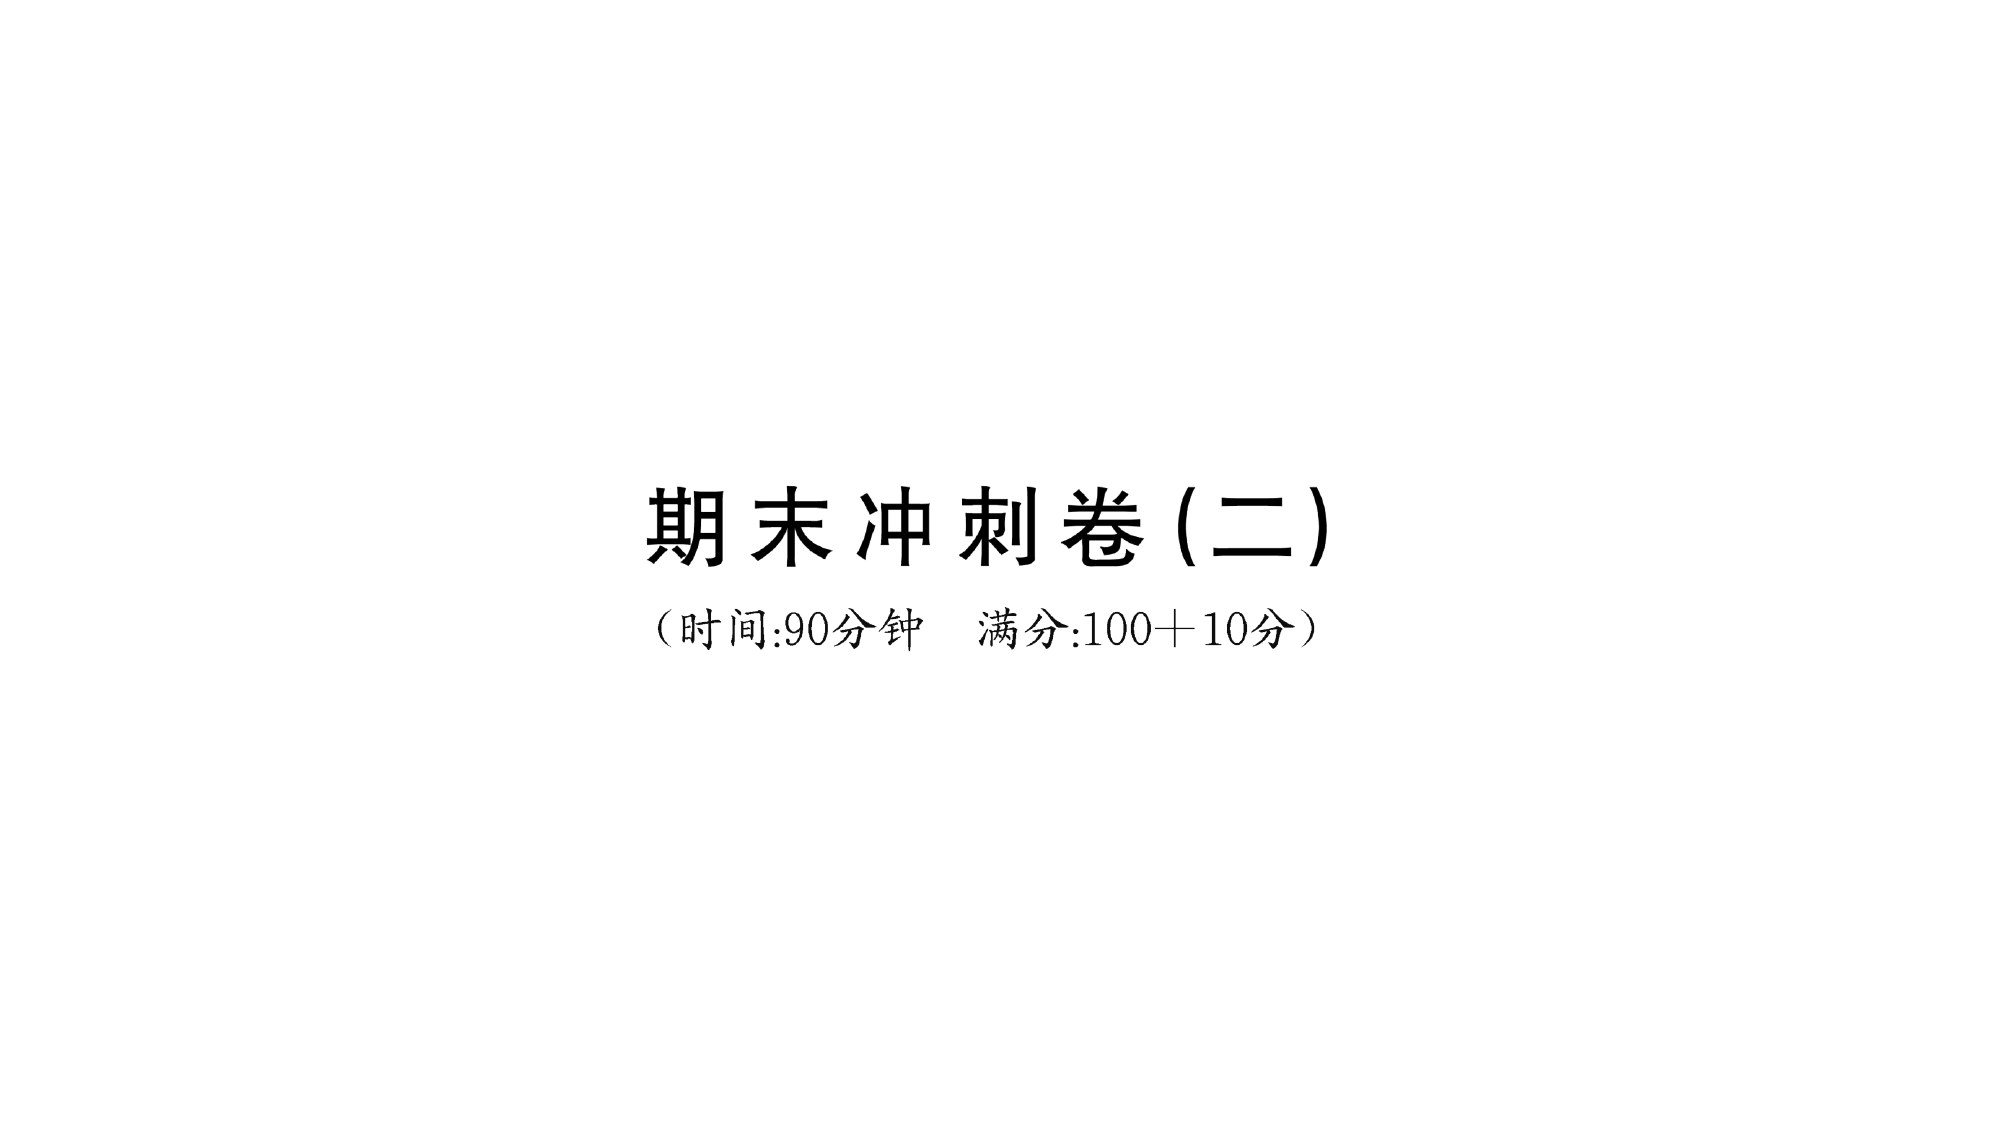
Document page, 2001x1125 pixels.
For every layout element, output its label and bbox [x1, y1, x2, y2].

picture [633, 467, 1343, 669]
